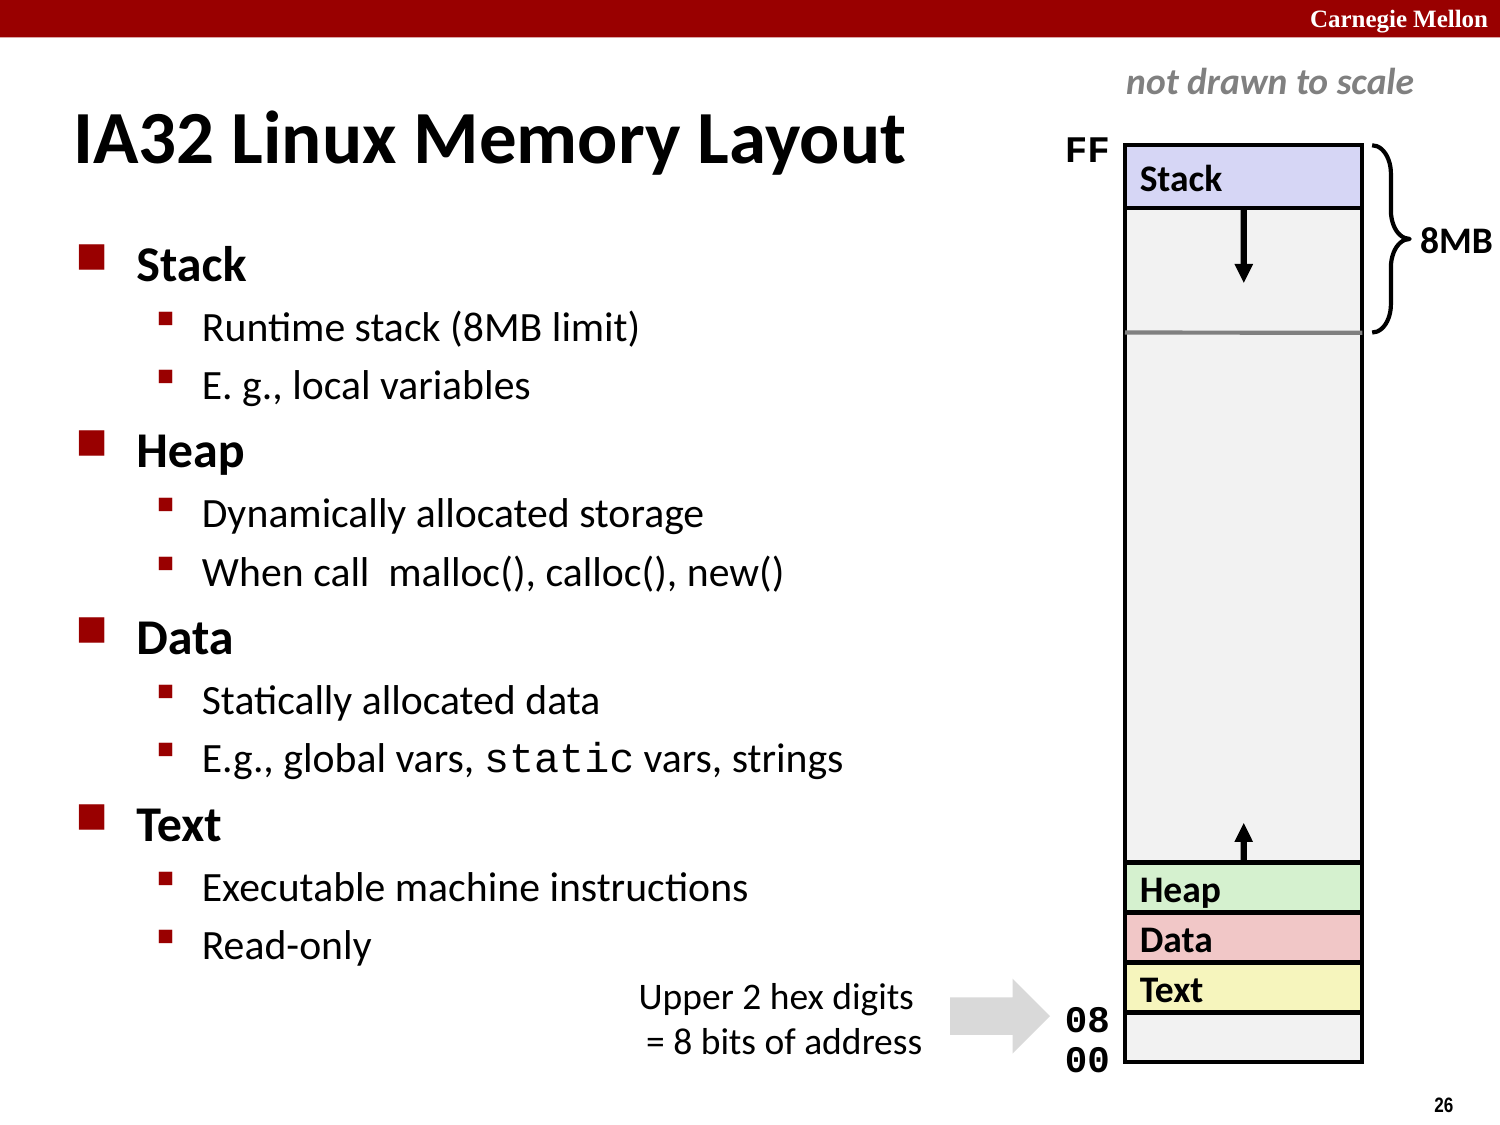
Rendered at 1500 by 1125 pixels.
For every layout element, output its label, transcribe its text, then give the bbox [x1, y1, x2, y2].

text_box Text [1124, 963, 1363, 1013]
text_box Data [1124, 913, 1363, 963]
text_box [1237, 823, 1250, 861]
text_box [1124, 1013, 1363, 1063]
text_box Upper 2 hex digits = 8 bits of address [587, 964, 938, 1069]
text_box FF [1050, 117, 1125, 178]
title IA32 Linux Memory Layout [58, 71, 1305, 197]
list Stack Runtime stack (8MB limit) E. g., local variables Heap Dynamically allocated storage When call malloc(), calloc(), new() Data Statically allocated data E.g., global vars, static vars, strings Text Executable machine instructions Read-only [64, 223, 1124, 1040]
text_box Heap [1124, 862, 1363, 913]
text_box [1237, 207, 1250, 283]
text_box 00 [1050, 1048, 1125, 1087]
text_box 8MB [1405, 208, 1500, 269]
text_box 08 [1050, 987, 1125, 1048]
text_box [950, 978, 1051, 1054]
text_box [1372, 145, 1405, 333]
text_box not drawn to scale [1111, 49, 1430, 110]
text_box [1124, 337, 1363, 862]
text_box Stack [1124, 145, 1363, 208]
text_box [1124, 208, 1363, 332]
